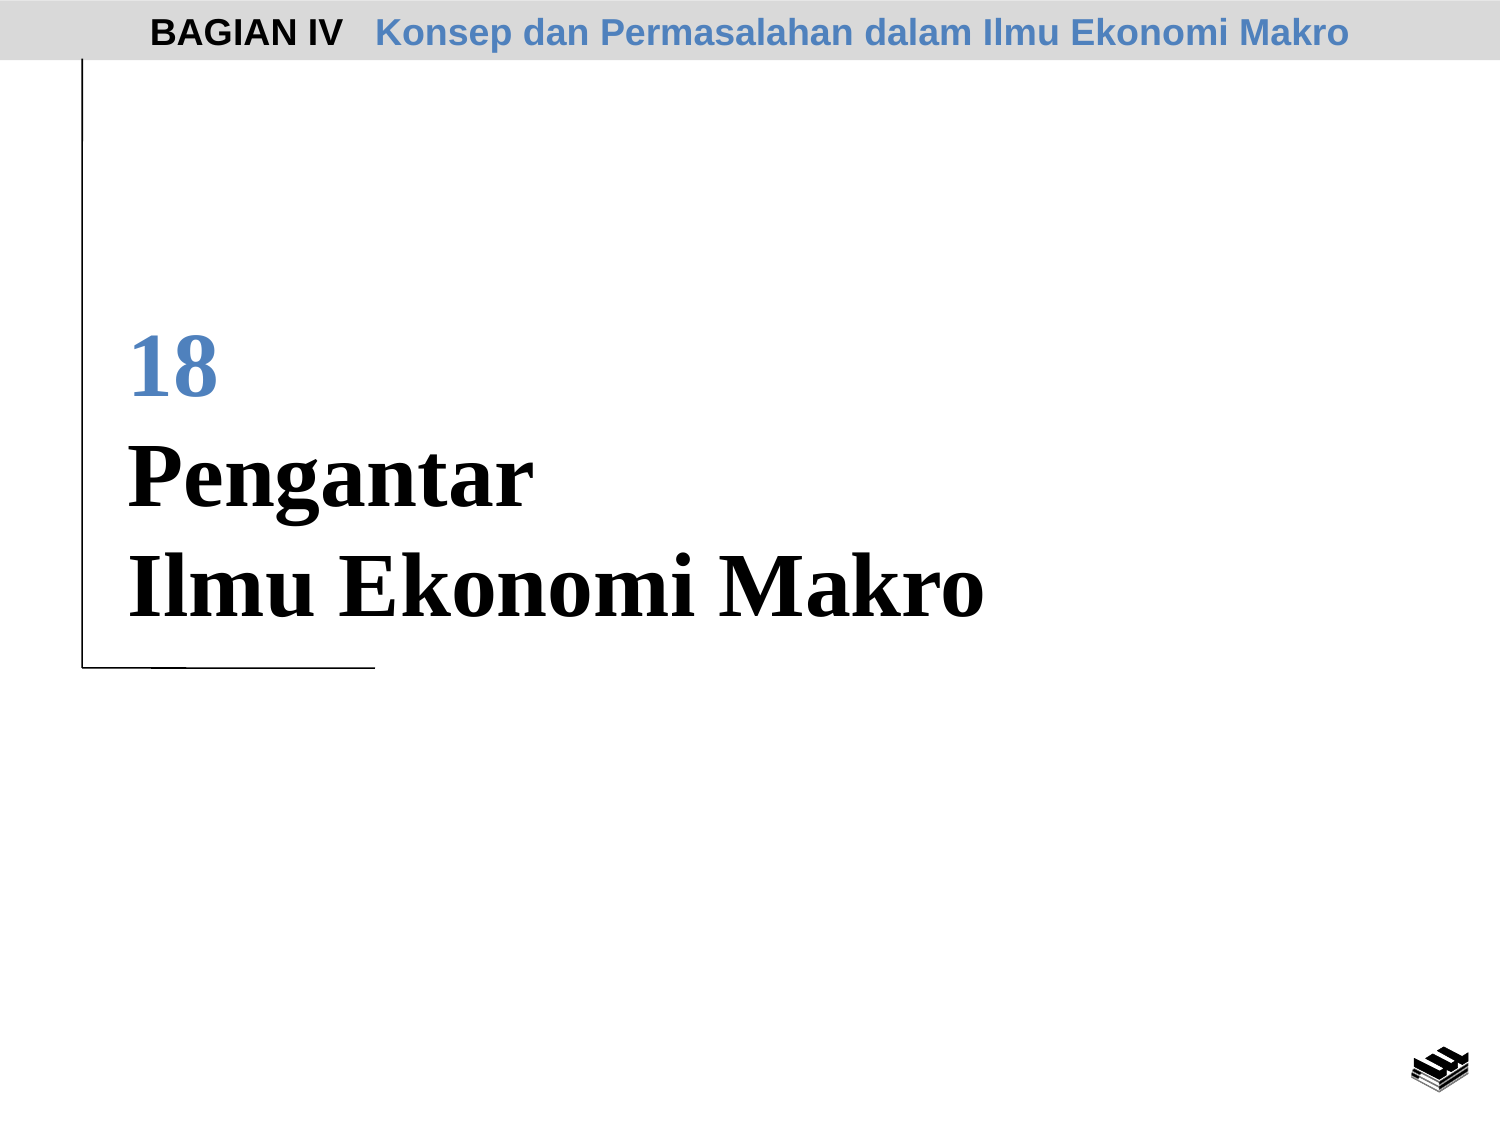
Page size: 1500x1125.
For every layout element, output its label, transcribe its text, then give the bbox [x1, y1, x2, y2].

title 18 Pengantar Ilmu Ekonomi Makro [112, 349, 1388, 591]
text_box BAGIAN IV Konsep dan Permasalahan dalam Ilmu Ekonomi Makro [0, 0, 1500, 61]
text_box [1411, 1046, 1469, 1093]
